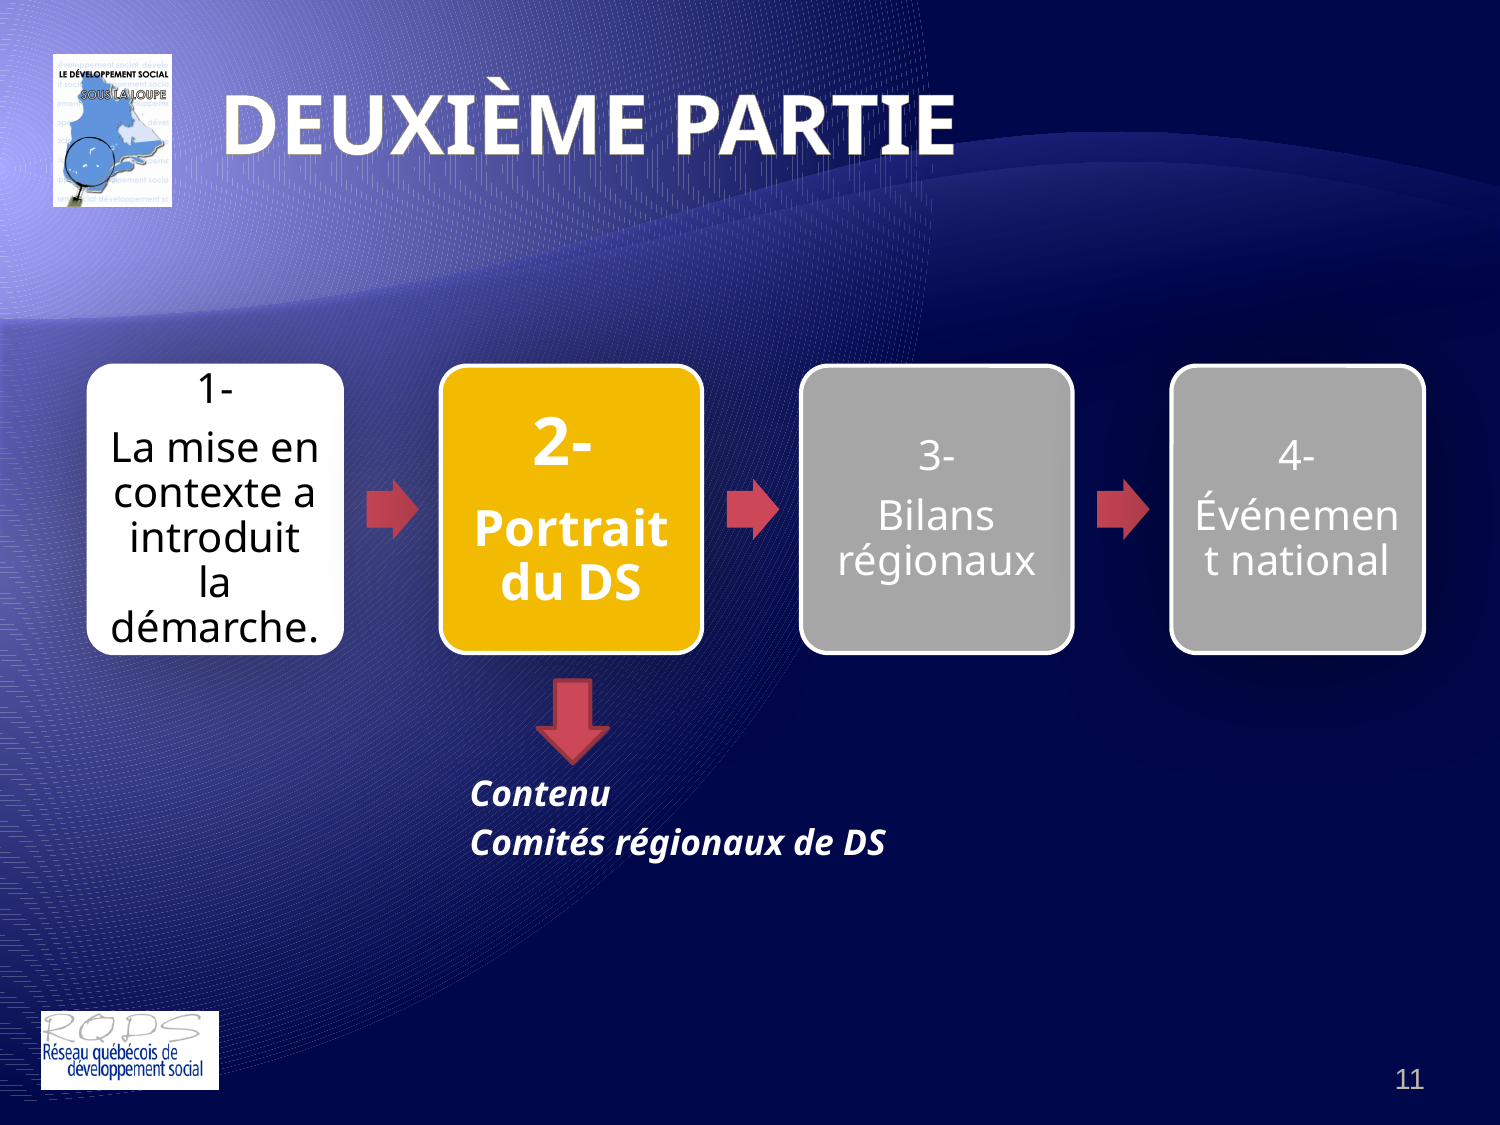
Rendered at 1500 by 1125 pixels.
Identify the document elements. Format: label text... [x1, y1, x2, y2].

picture [40, 1011, 219, 1090]
title DEUXIÈME PARTIE [218, 37, 1424, 173]
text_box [88, 219, 1425, 799]
list [75, 722, 1425, 1033]
text_box Contenu Comités régionaux de DS [454, 809, 916, 894]
picture [52, 54, 172, 208]
slide_number 11 [1337, 1042, 1425, 1103]
